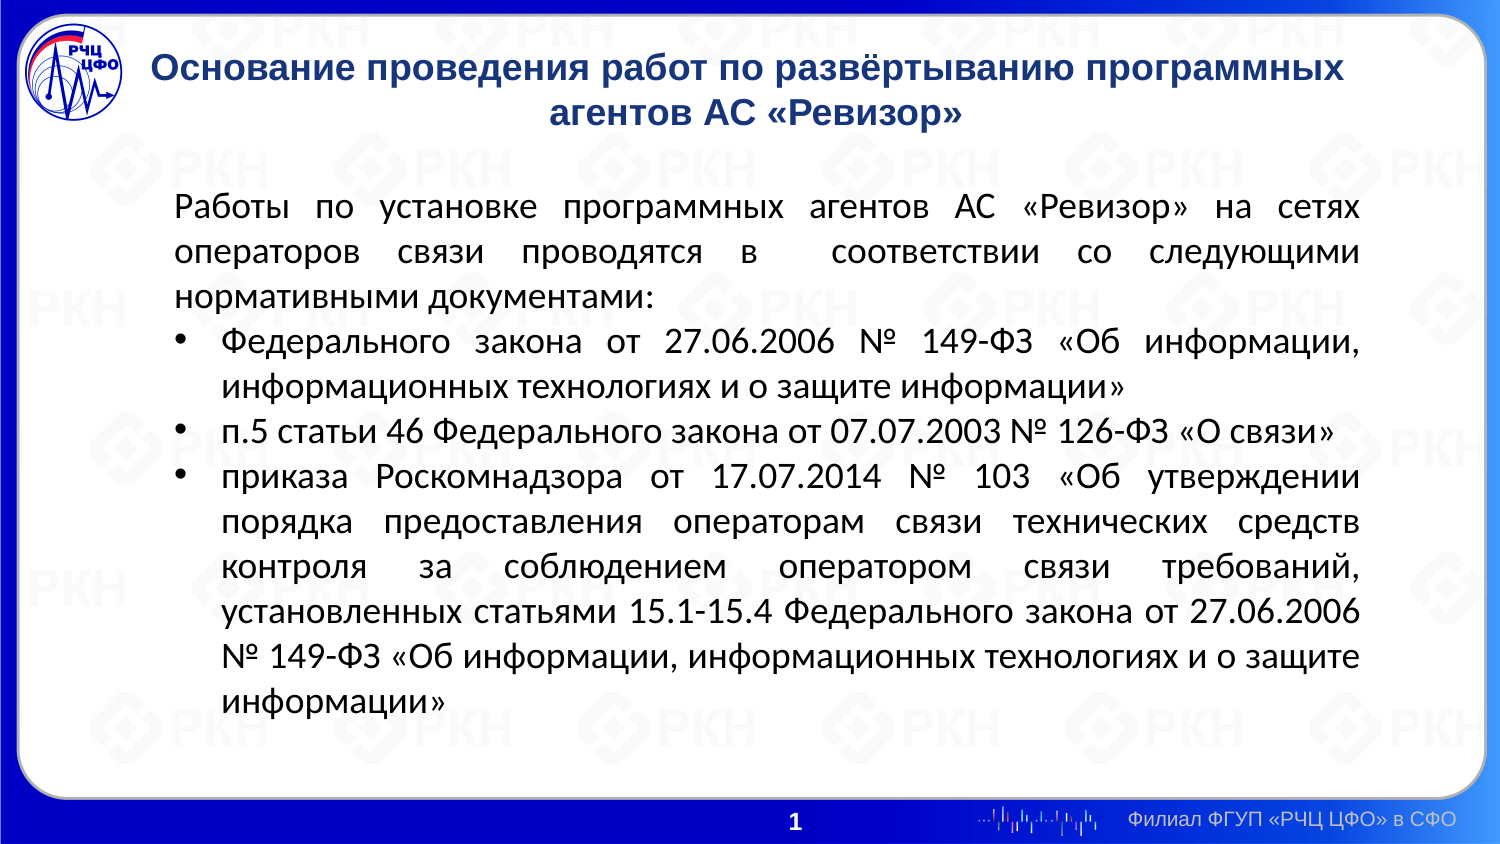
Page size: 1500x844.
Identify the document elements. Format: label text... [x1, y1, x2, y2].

text_box Основание проведения работ по развёртыванию программных агентов АС «Ревизор» [135, 35, 1376, 140]
text_box Работы по установке программных агентов АС «Ревизор» на сетях операторов связи проводятся в соответствии со следующими нормативными документами: Федерального закона от 27.06.2006 № 149-ФЗ «Об информации, информационных технологиях и о защите информации» п.5 статьи 46 Федерального закона от 07.07.2003 № 126-ФЗ «О связи» приказа Роскомнадзора от 17.07.2014 № 103 «Об утверждении порядка предоставления операторам связи технических средств контроля за соблюдением оператором связи требований, установленных статьями 15.1-15.4 Федерального закона от 27.06.2006 № 149-ФЗ «Об информации, информационных технологиях и о защите информации» [159, 173, 1376, 729]
text_box 1 [773, 798, 818, 843]
picture [0, 0, 1500, 844]
text_box Филиал ФГУП «РЧЦ ЦФО» в СФО [1112, 798, 1478, 838]
